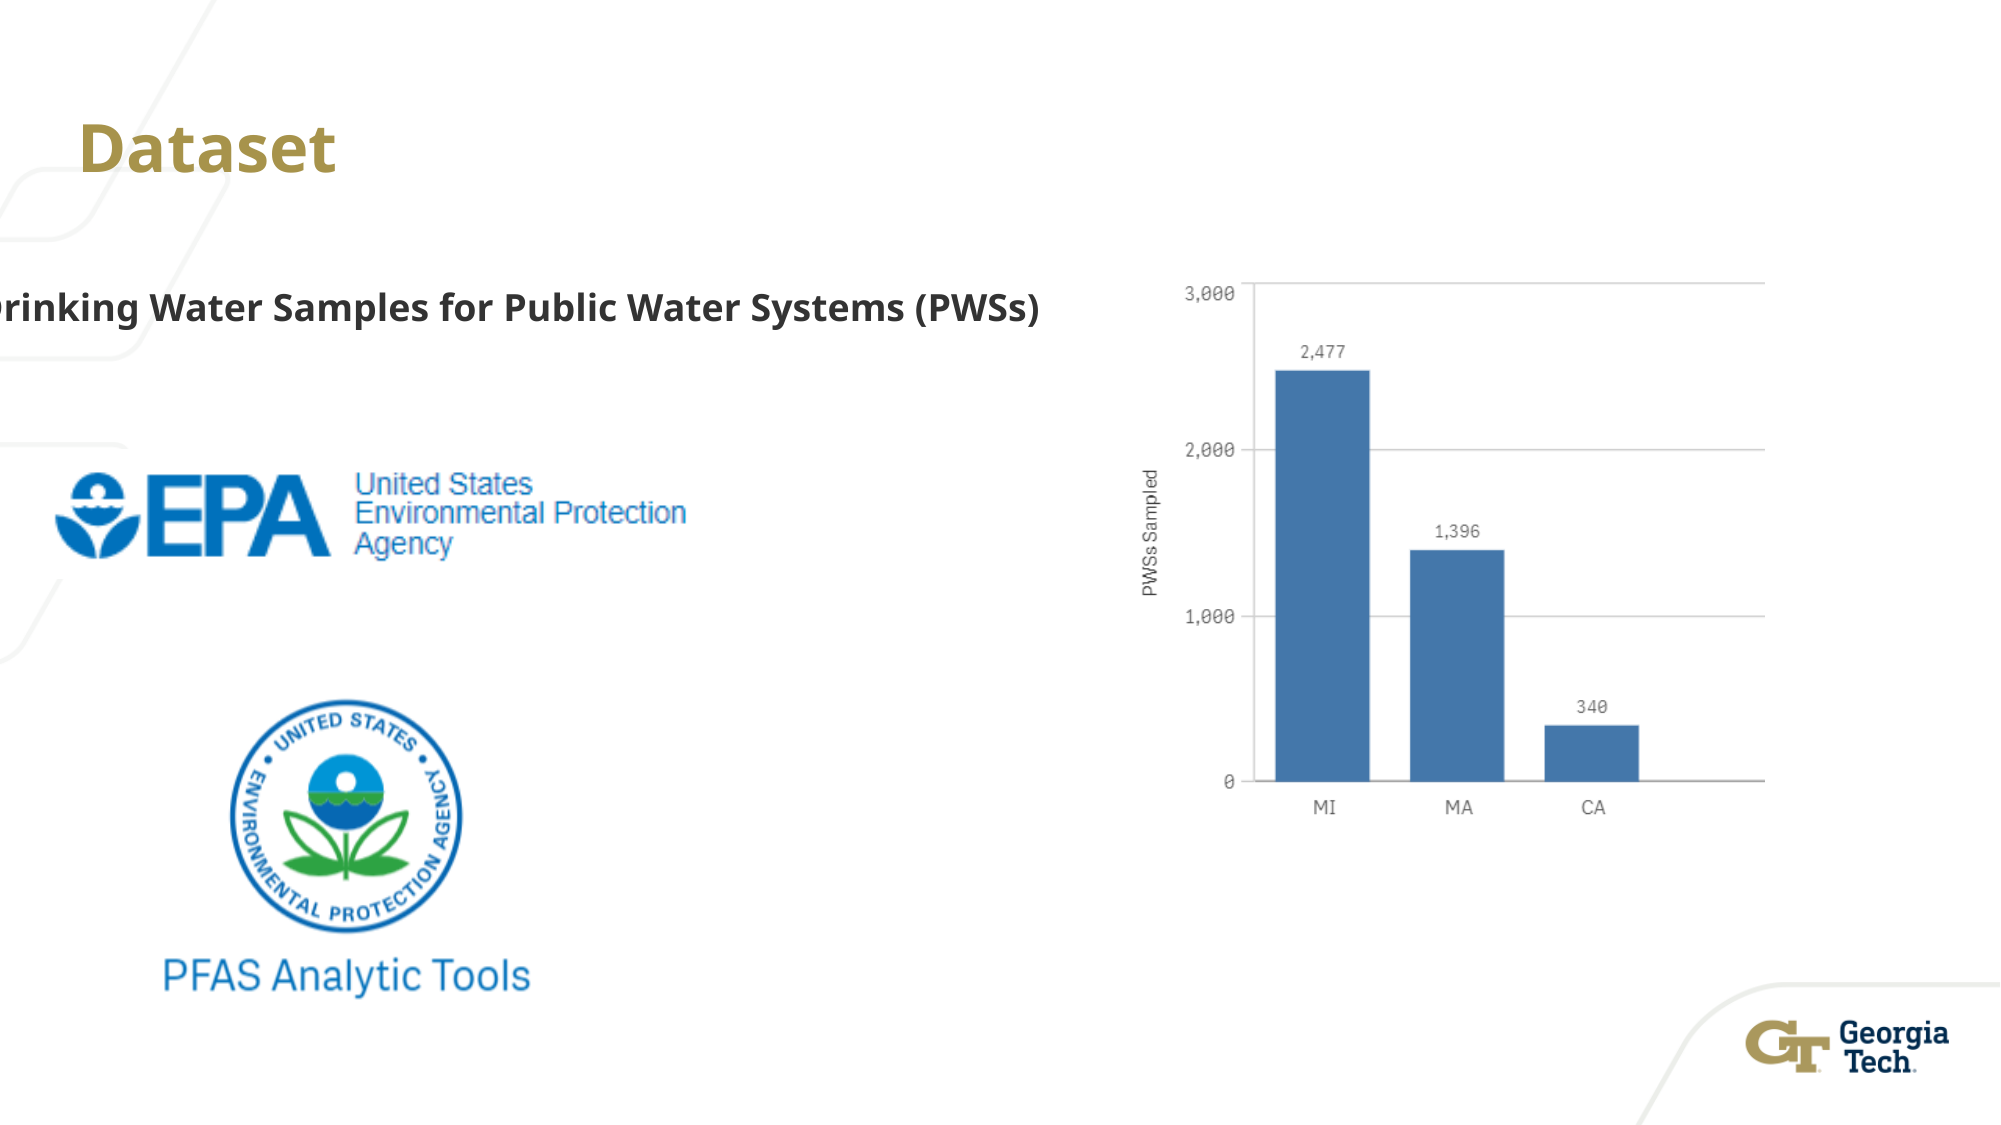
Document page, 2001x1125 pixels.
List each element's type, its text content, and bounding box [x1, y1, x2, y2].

picture [0, 0, 2001, 1125]
title Dataset [62, 94, 708, 195]
text_box Drinking Water Samples for Public Water Systems (PWSs) [0, 276, 1056, 337]
